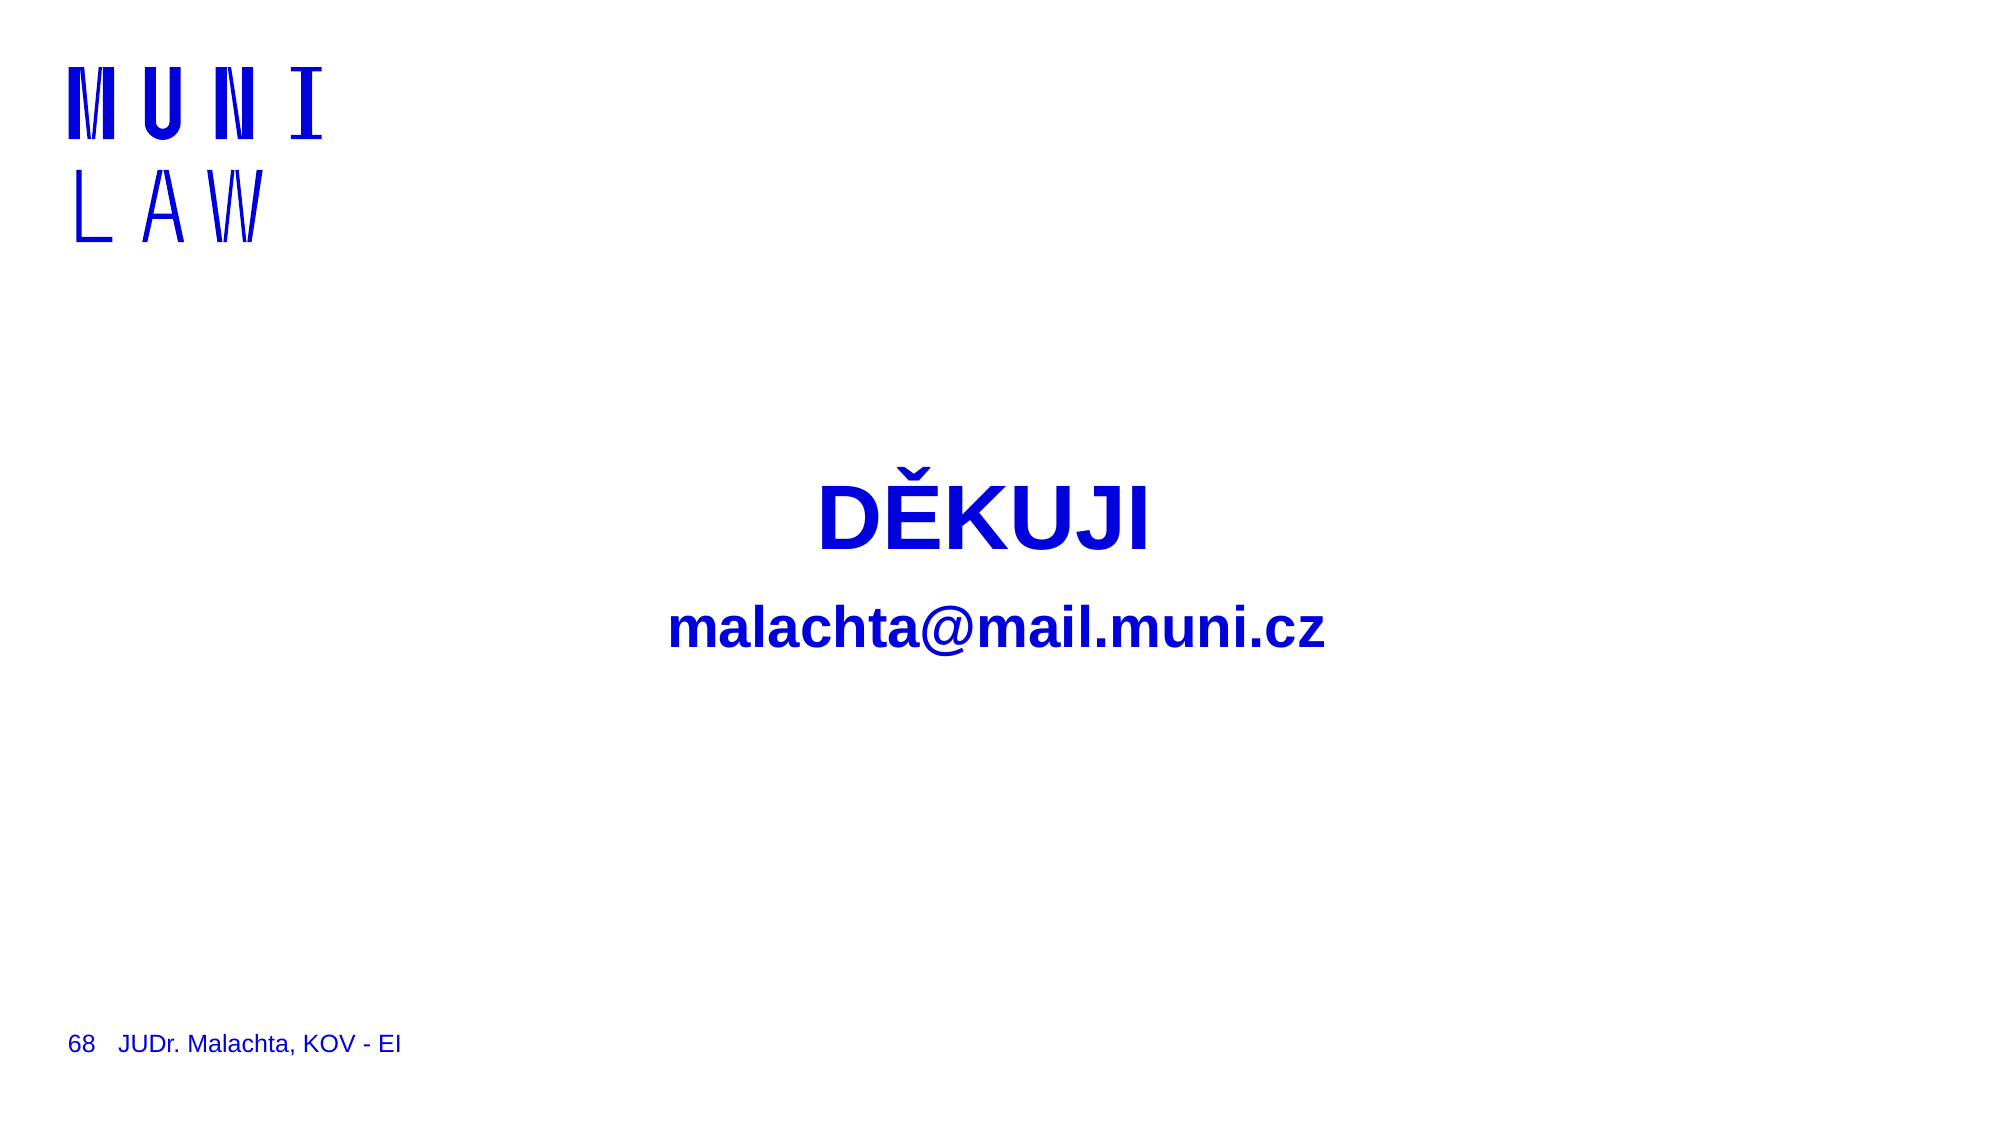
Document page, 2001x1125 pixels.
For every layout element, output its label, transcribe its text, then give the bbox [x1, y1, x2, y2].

slide_number 68 [67, 1021, 110, 1063]
footer JUDr. Malachta, KOV - EI [118, 1021, 1418, 1063]
title DĚKUJI malachta@mail.muni.cz [65, 475, 1930, 668]
